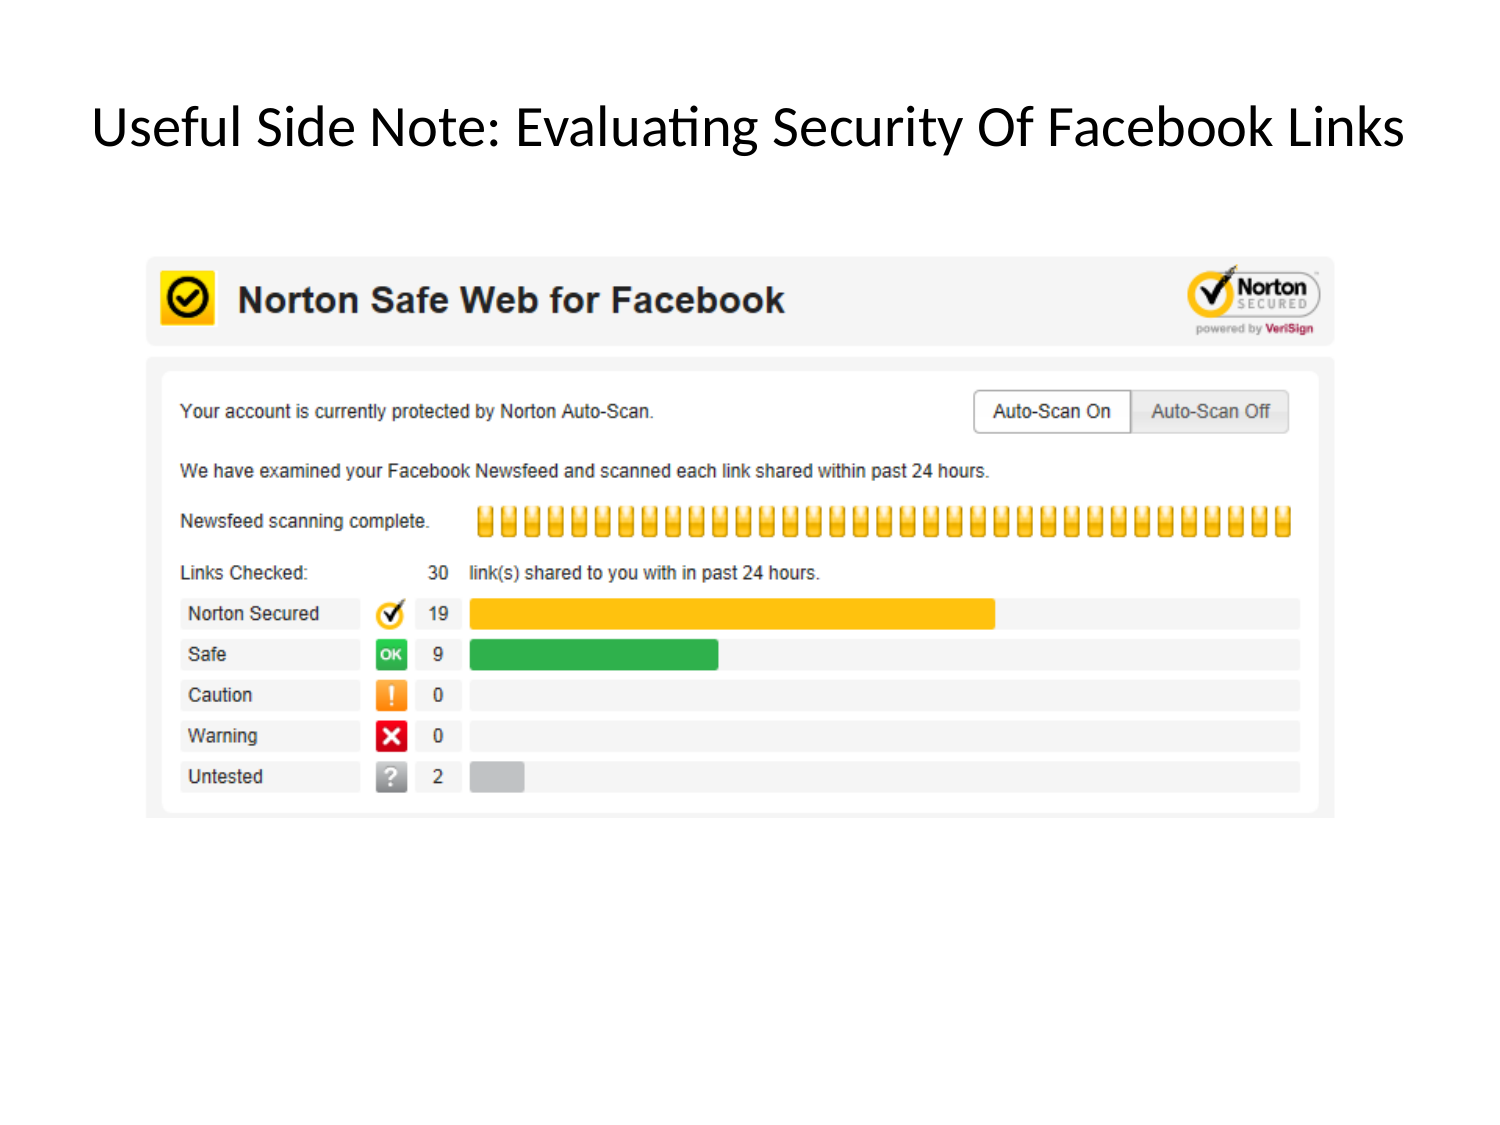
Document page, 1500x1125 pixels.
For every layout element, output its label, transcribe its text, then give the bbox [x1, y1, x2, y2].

title Useful Side Note: Evaluating Security Of Facebook Links [75, 45, 1425, 200]
picture [112, 249, 1377, 818]
